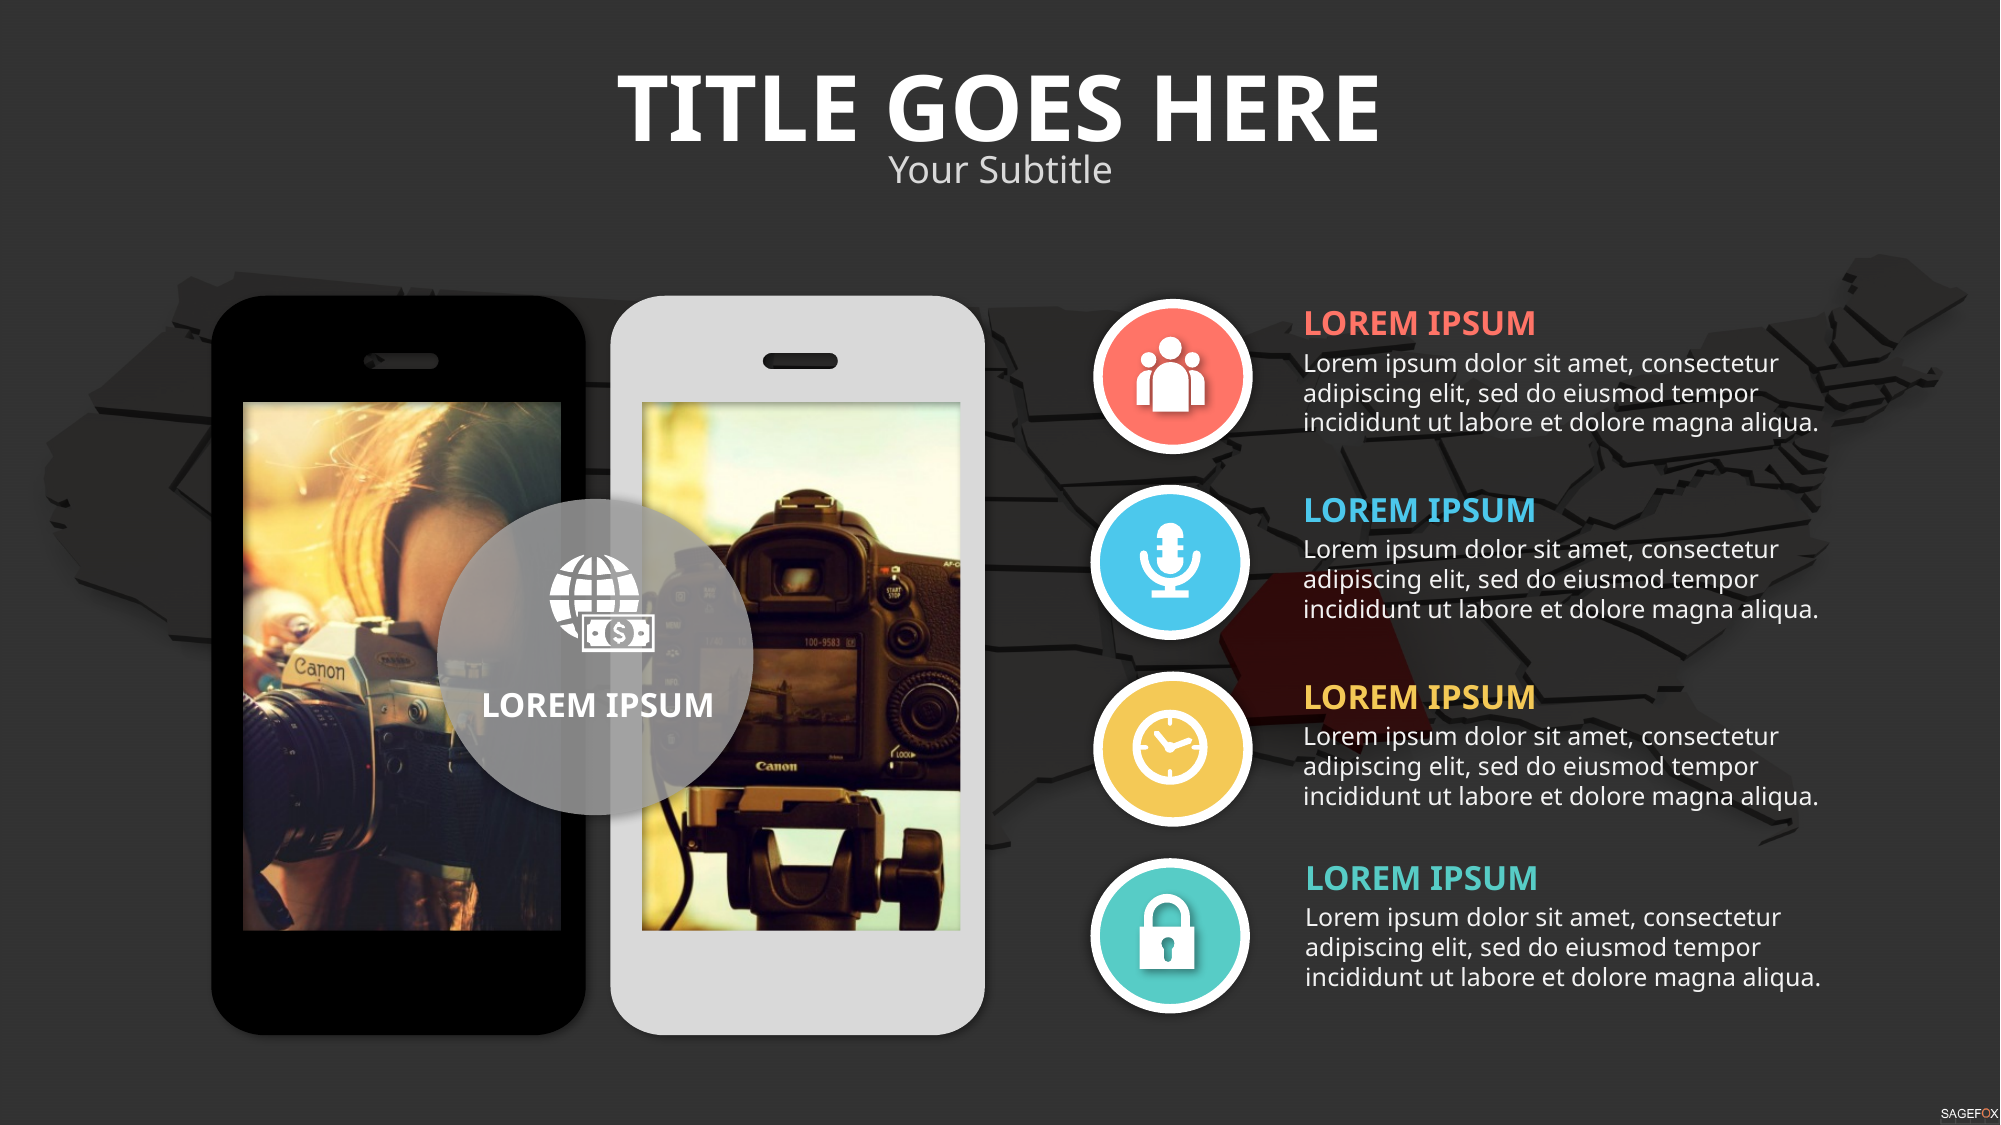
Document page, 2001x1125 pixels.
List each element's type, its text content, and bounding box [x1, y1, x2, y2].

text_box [1132, 709, 1208, 785]
text_box [1095, 862, 1246, 1009]
text_box LOREM IPSUM Lorem ipsum dolor sit amet, consectetur adipiscing elit, sed do eiusmod tempor incididunt ut labore et dolore magna aliqua. [1288, 294, 1889, 445]
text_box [549, 554, 655, 653]
text_box [610, 295, 985, 1036]
text_box [1184, 352, 1200, 368]
text_box [254, 413, 559, 928]
text_box [1139, 893, 1195, 969]
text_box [1139, 522, 1201, 598]
text_box LOREM IPSUM Lorem ipsum dolor sit amet, consectetur adipiscing elit, sed do eiusmod tempor incididunt ut labore et dolore magna aliqua. [1290, 849, 1891, 999]
picture [0, 0, 2001, 1125]
text_box LOREM IPSUM Lorem ipsum dolor sit amet, consectetur adipiscing elit, sed do eiusmod tempor incididunt ut labore et dolore magna aliqua. [1288, 481, 1889, 632]
text_box [1098, 676, 1249, 822]
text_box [548, 42, 1452, 199]
text_box [1136, 370, 1152, 405]
text_box [1098, 303, 1249, 450]
text_box [1158, 336, 1182, 360]
text_box [1140, 352, 1157, 368]
text_box [457, 737, 733, 817]
text_box [211, 295, 586, 1036]
text_box [1095, 489, 1246, 636]
text_box LOREM IPSUM Lorem ipsum dolor sit amet, consectetur adipiscing elit, sed do eiusmod tempor incididunt ut labore et dolore magna aliqua. [1288, 668, 1889, 818]
text_box [653, 413, 956, 928]
text_box LOREM IPSUM [447, 676, 748, 737]
text_box [1152, 362, 1205, 412]
text_box [436, 497, 755, 715]
